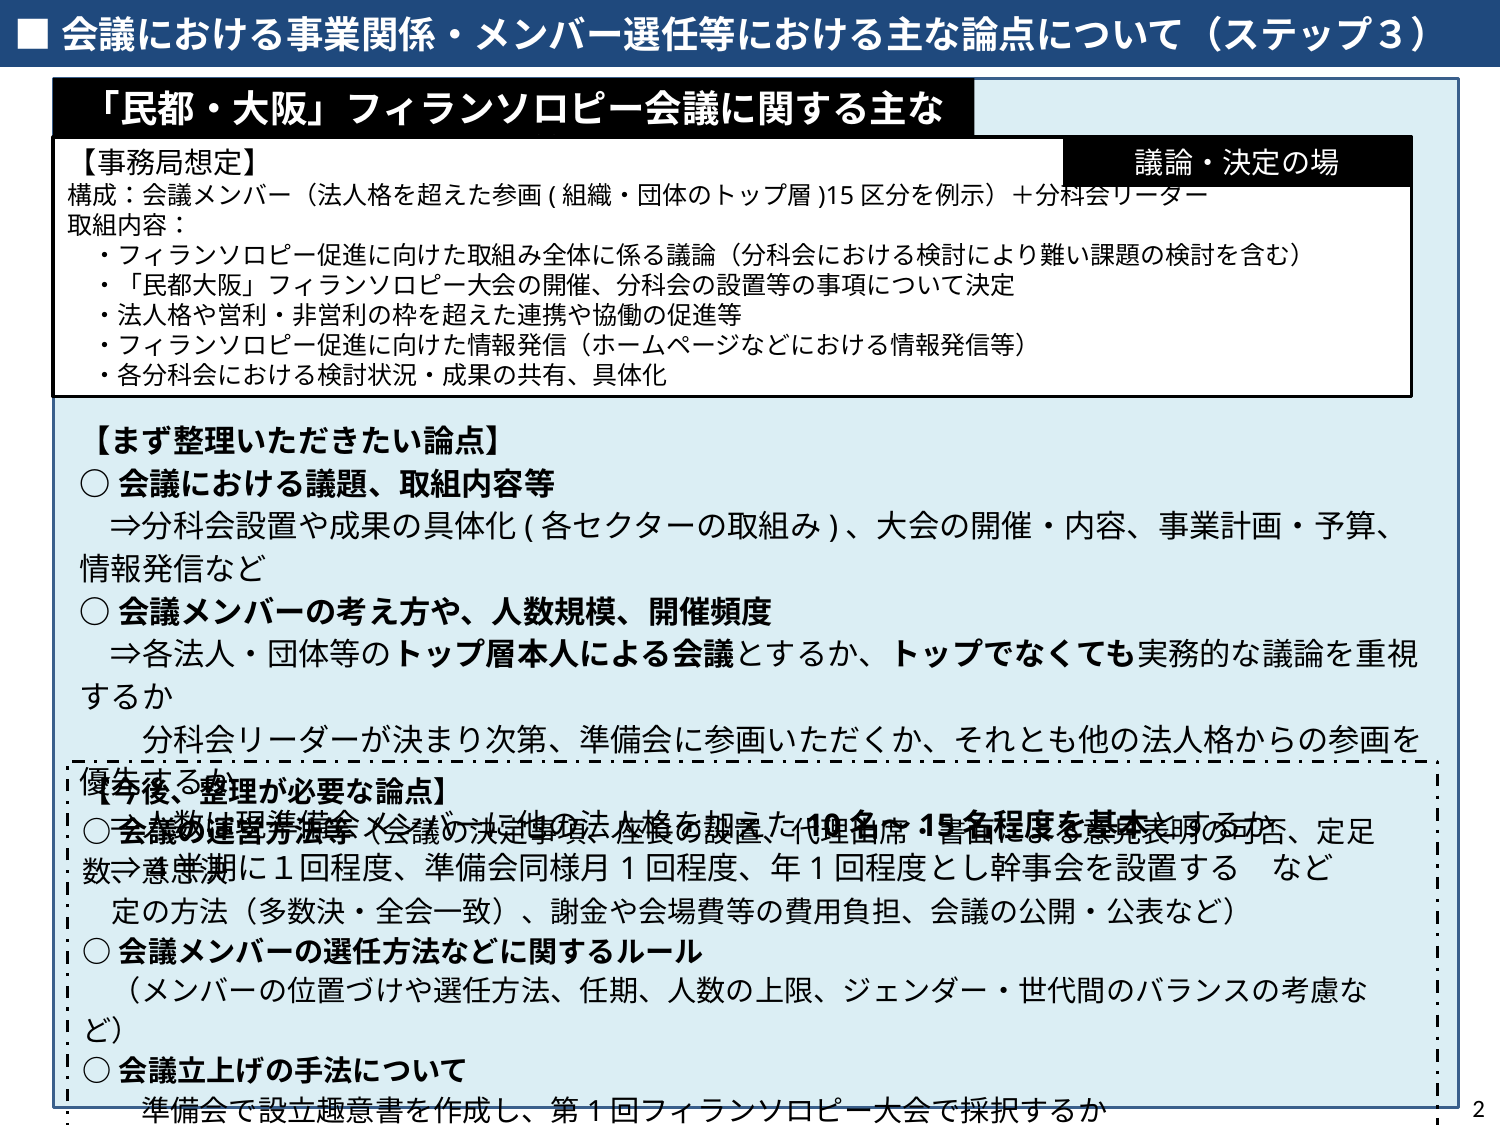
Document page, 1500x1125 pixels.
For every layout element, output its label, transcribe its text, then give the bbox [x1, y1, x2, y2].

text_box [52, 77, 1459, 1108]
text_box ■会議における事業関係・メンバー選任等における主な論点について（ステップ３） [0, 0, 1500, 69]
text_box 2 [1439, 1077, 1500, 1125]
text_box 【今後、整理が必要な論点】 ○会議の運営方法等（会議の決定事項、座長の設置、代理出席・書面による意見表明の可否、定足数、意思決 定の方法（多数決・全会一致）、謝金や会場費等の費用負担、会議の公開・公表など） ○会議メンバーの選任方法などに関するルール （メンバーの位置づけや選任方法、任期、人数の上限、ジェンダー・世代間のバランスの考慮など） ○会議立上げの手法について 準備会で設立趣意書を作成し、第1回フィランソロピー大会で採択するか 会議設立の発起人会を立ち上げるか、拡大した準備会から会議に移行するか など [66, 1116, 1439, 1125]
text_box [52, 136, 1412, 400]
